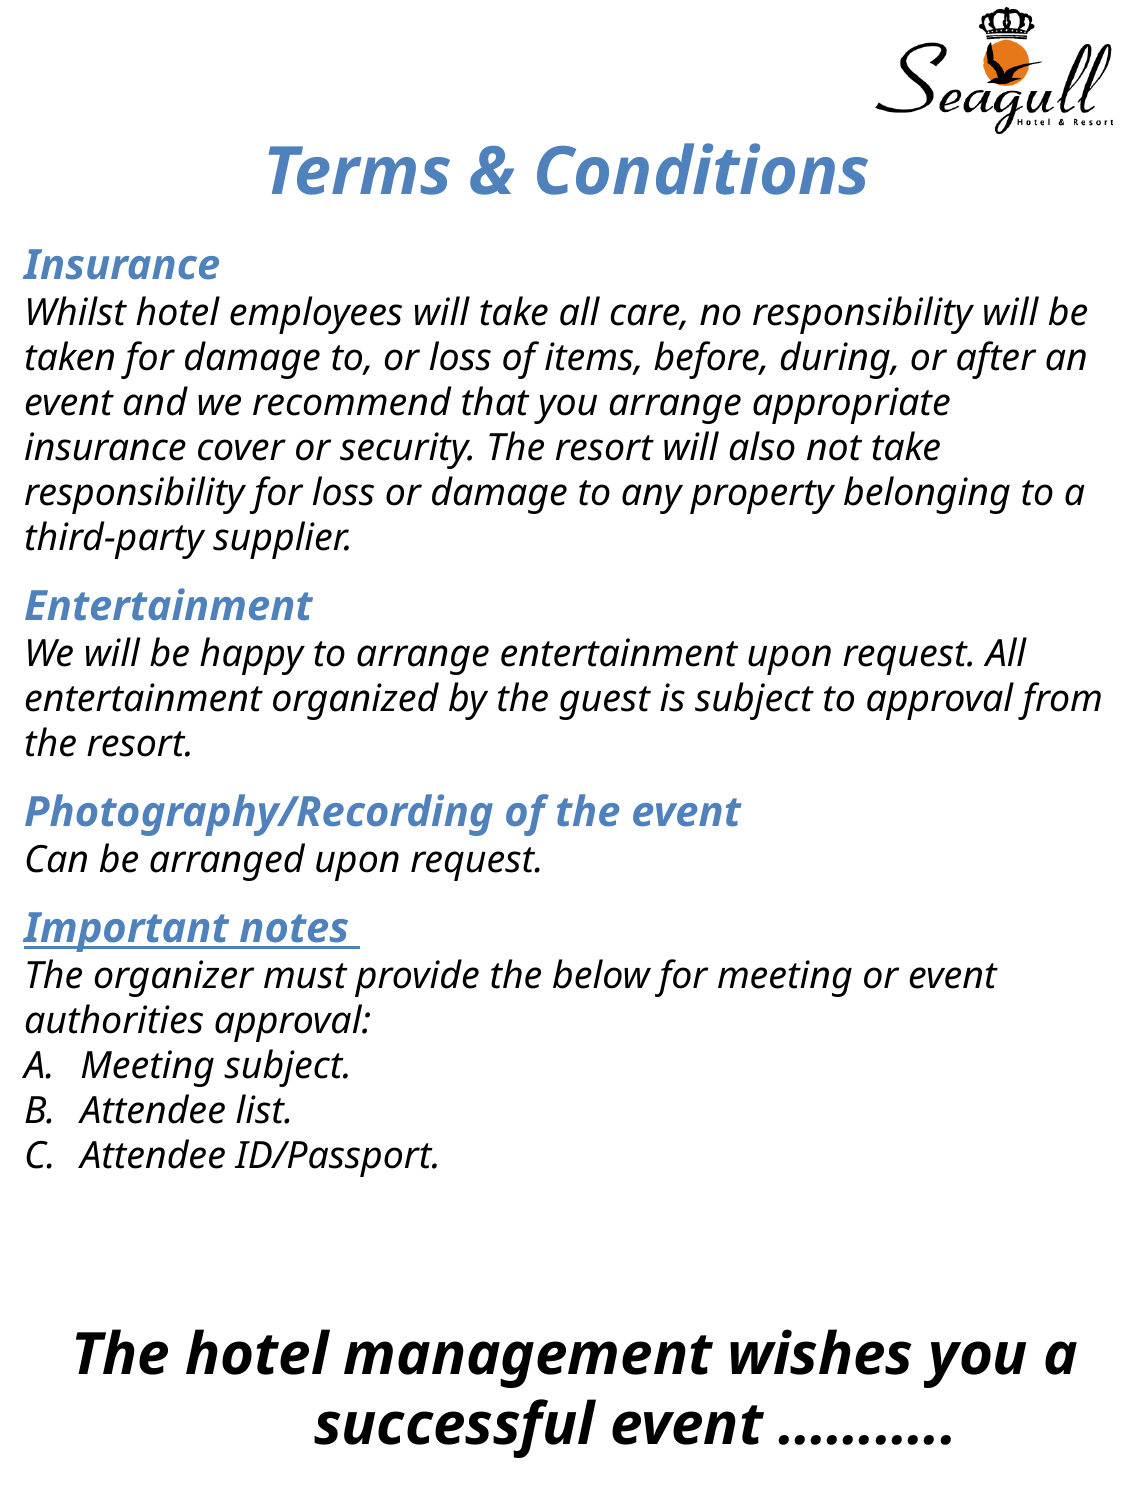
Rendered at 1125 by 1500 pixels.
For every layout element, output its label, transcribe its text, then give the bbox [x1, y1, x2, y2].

picture [874, 7, 1113, 134]
text_box Insurance Whilst hotel employees will take all care, no responsibility will be taken for damage to, or loss of items, before, during, or after an event and we recommend that you arrange appropriate insurance cover or security. The resort will also not take responsibility for loss or damage to any property belonging to a third-party supplier. Entertainment We will be happy to arrange entertainment upon request. All entertainment organized by the guest is subject to approval from the resort. Photography/Recording of the event Can be arranged upon request. Important notes The organizer must provide the below for meeting or event authorities approval: Meeting subject. Attendee list. Attendee ID/Passport. The hotel management wishes you a successful event ……….. [9, 230, 1125, 1500]
text_box Terms & Conditions [9, 120, 1125, 215]
